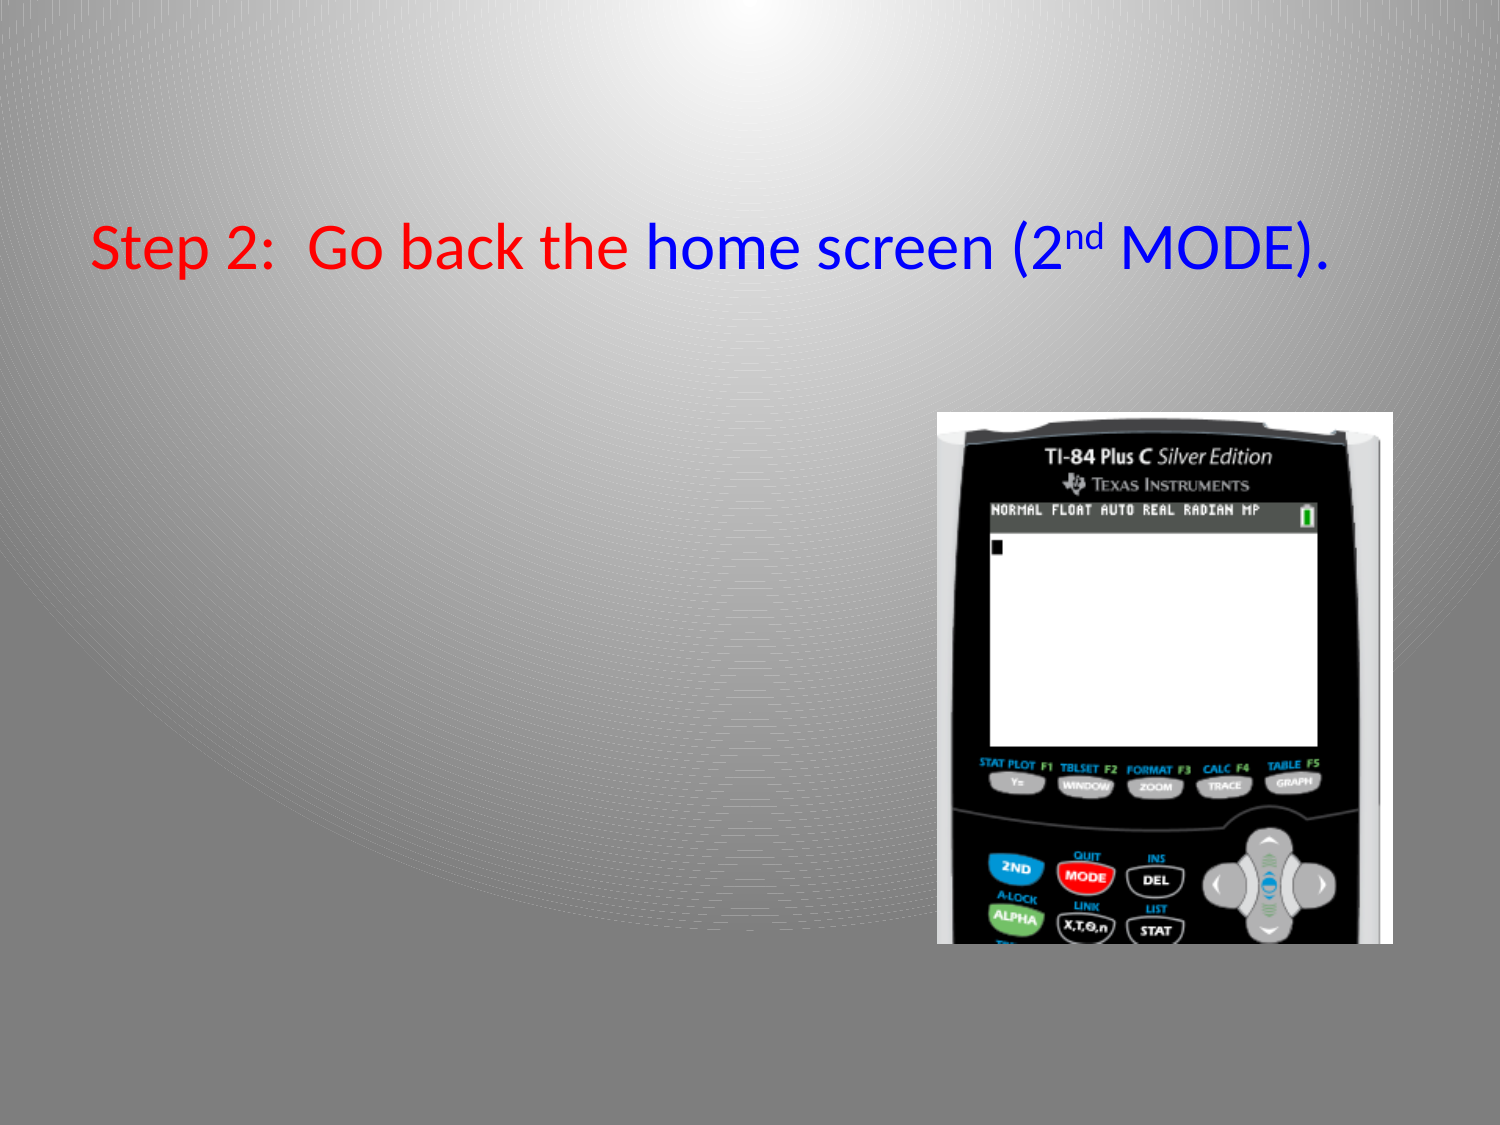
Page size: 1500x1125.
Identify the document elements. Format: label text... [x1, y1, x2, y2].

text_box Step 2: Go back the home screen (2nd MODE). [75, 195, 1475, 291]
picture [937, 412, 1393, 944]
